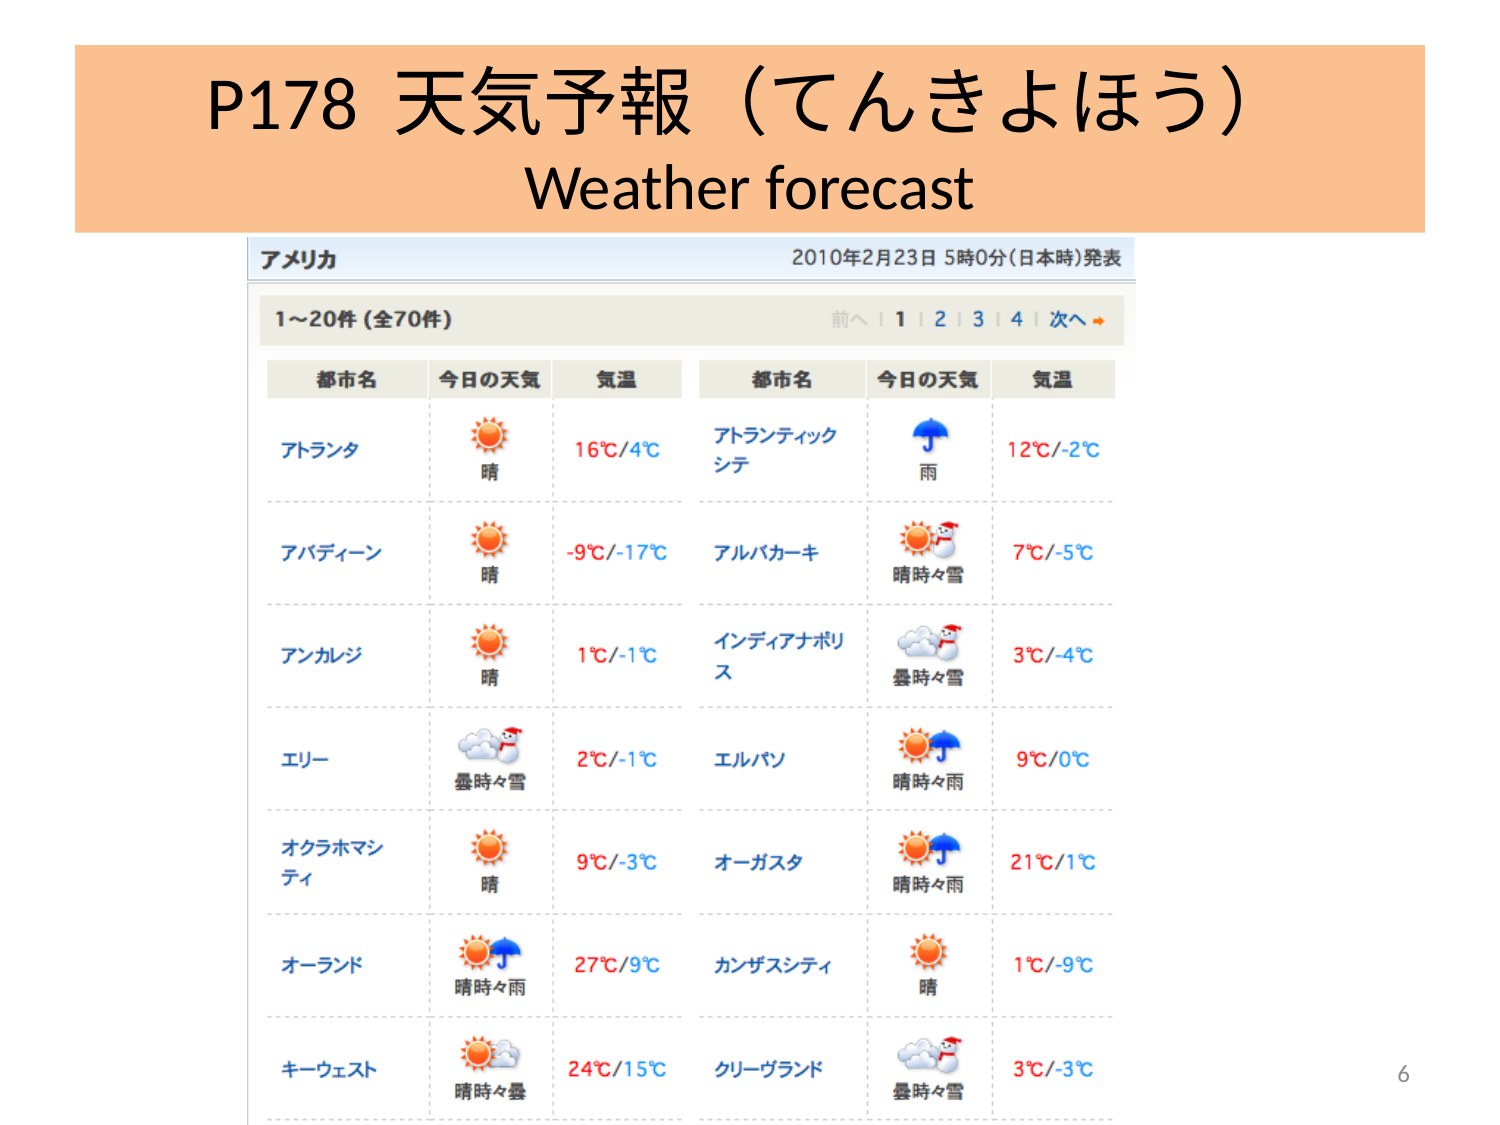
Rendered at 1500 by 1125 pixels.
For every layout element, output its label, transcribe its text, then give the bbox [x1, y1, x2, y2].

slide_number 6 [1141, 1042, 1425, 1103]
title P178 天気予報（てんきよほう） Weather forecast [75, 45, 1425, 233]
picture [247, 237, 1136, 1125]
